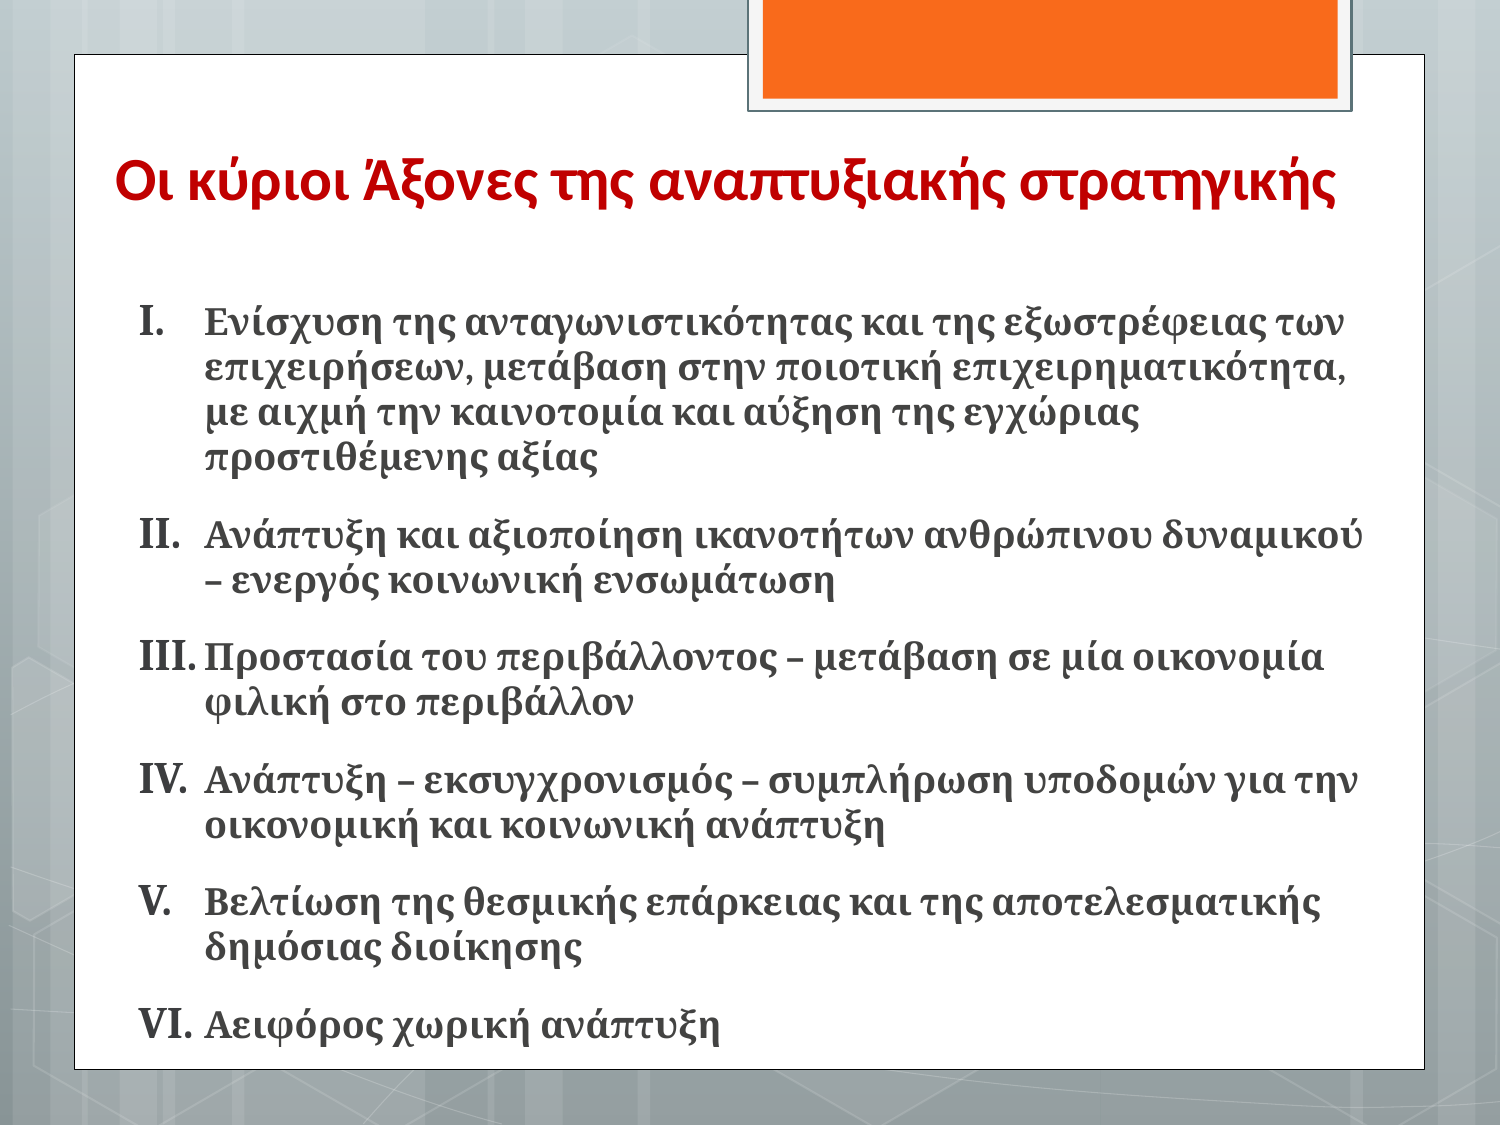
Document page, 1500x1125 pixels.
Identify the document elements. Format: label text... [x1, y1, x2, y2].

list Ενίσχυση της ανταγωνιστικότητας και της εξωστρέφειας των επιχειρήσεων, μετάβαση στην ποιοτική επιχειρηματικότητα, με αιχμή την καινοτομία και αύξηση της εγχώριας προστιθέμενης αξίας Ανάπτυξη και αξιοποίηση ικανοτήτων ανθρώπινου δυναμικού – ενεργός κοινωνική ενσωμάτωση Προστασία του περιβάλλοντος – μετάβαση σε μία οικονομία φιλική στο περιβάλλον Ανάπτυξη – εκσυγχρονισμός – συμπλήρωση υποδομών για την οικονομική και κοινωνική ανάπτυξη Βελτίωση της θεσμικής επάρκειας και της αποτελεσματικής δημόσιας διοίκησης Αειφόρος χωρική ανάπτυξη [111, 290, 1389, 1028]
title Οι κύριοι Άξονες της αναπτυξιακής στρατηγικής [100, 113, 1412, 221]
